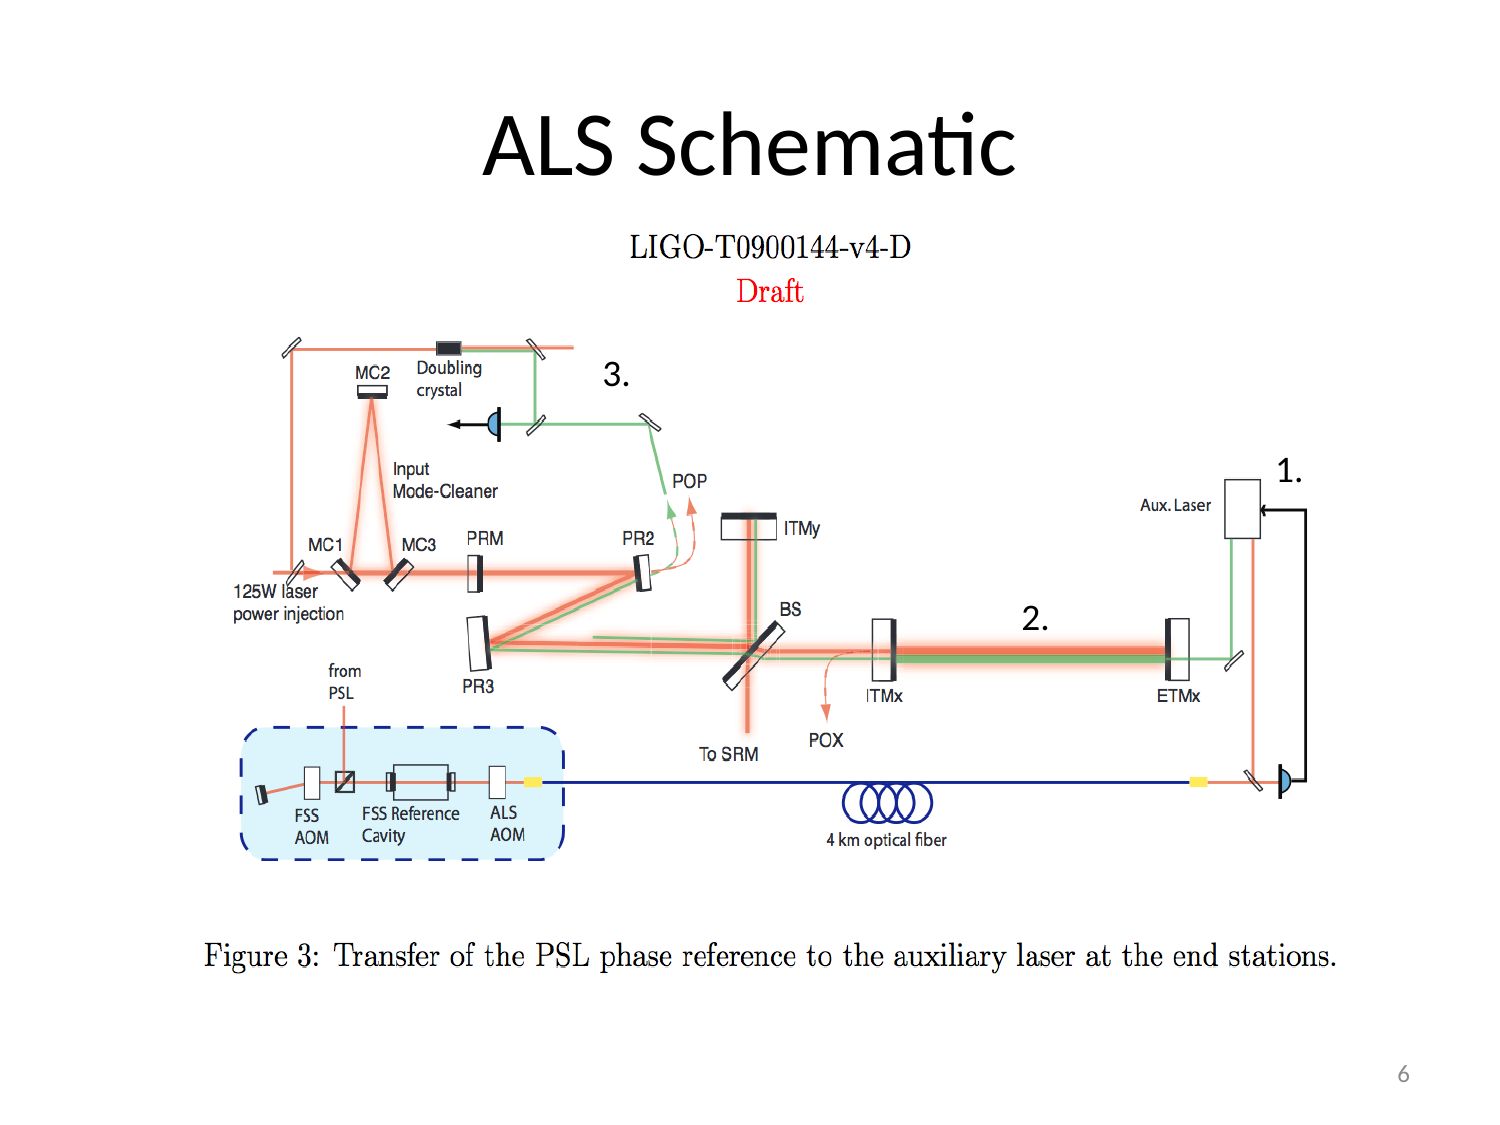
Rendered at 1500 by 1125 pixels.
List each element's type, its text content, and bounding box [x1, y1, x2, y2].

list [74, 176, 1426, 1006]
slide_number 6 [1074, 1042, 1425, 1103]
title ALS Schematic [75, 45, 1425, 176]
